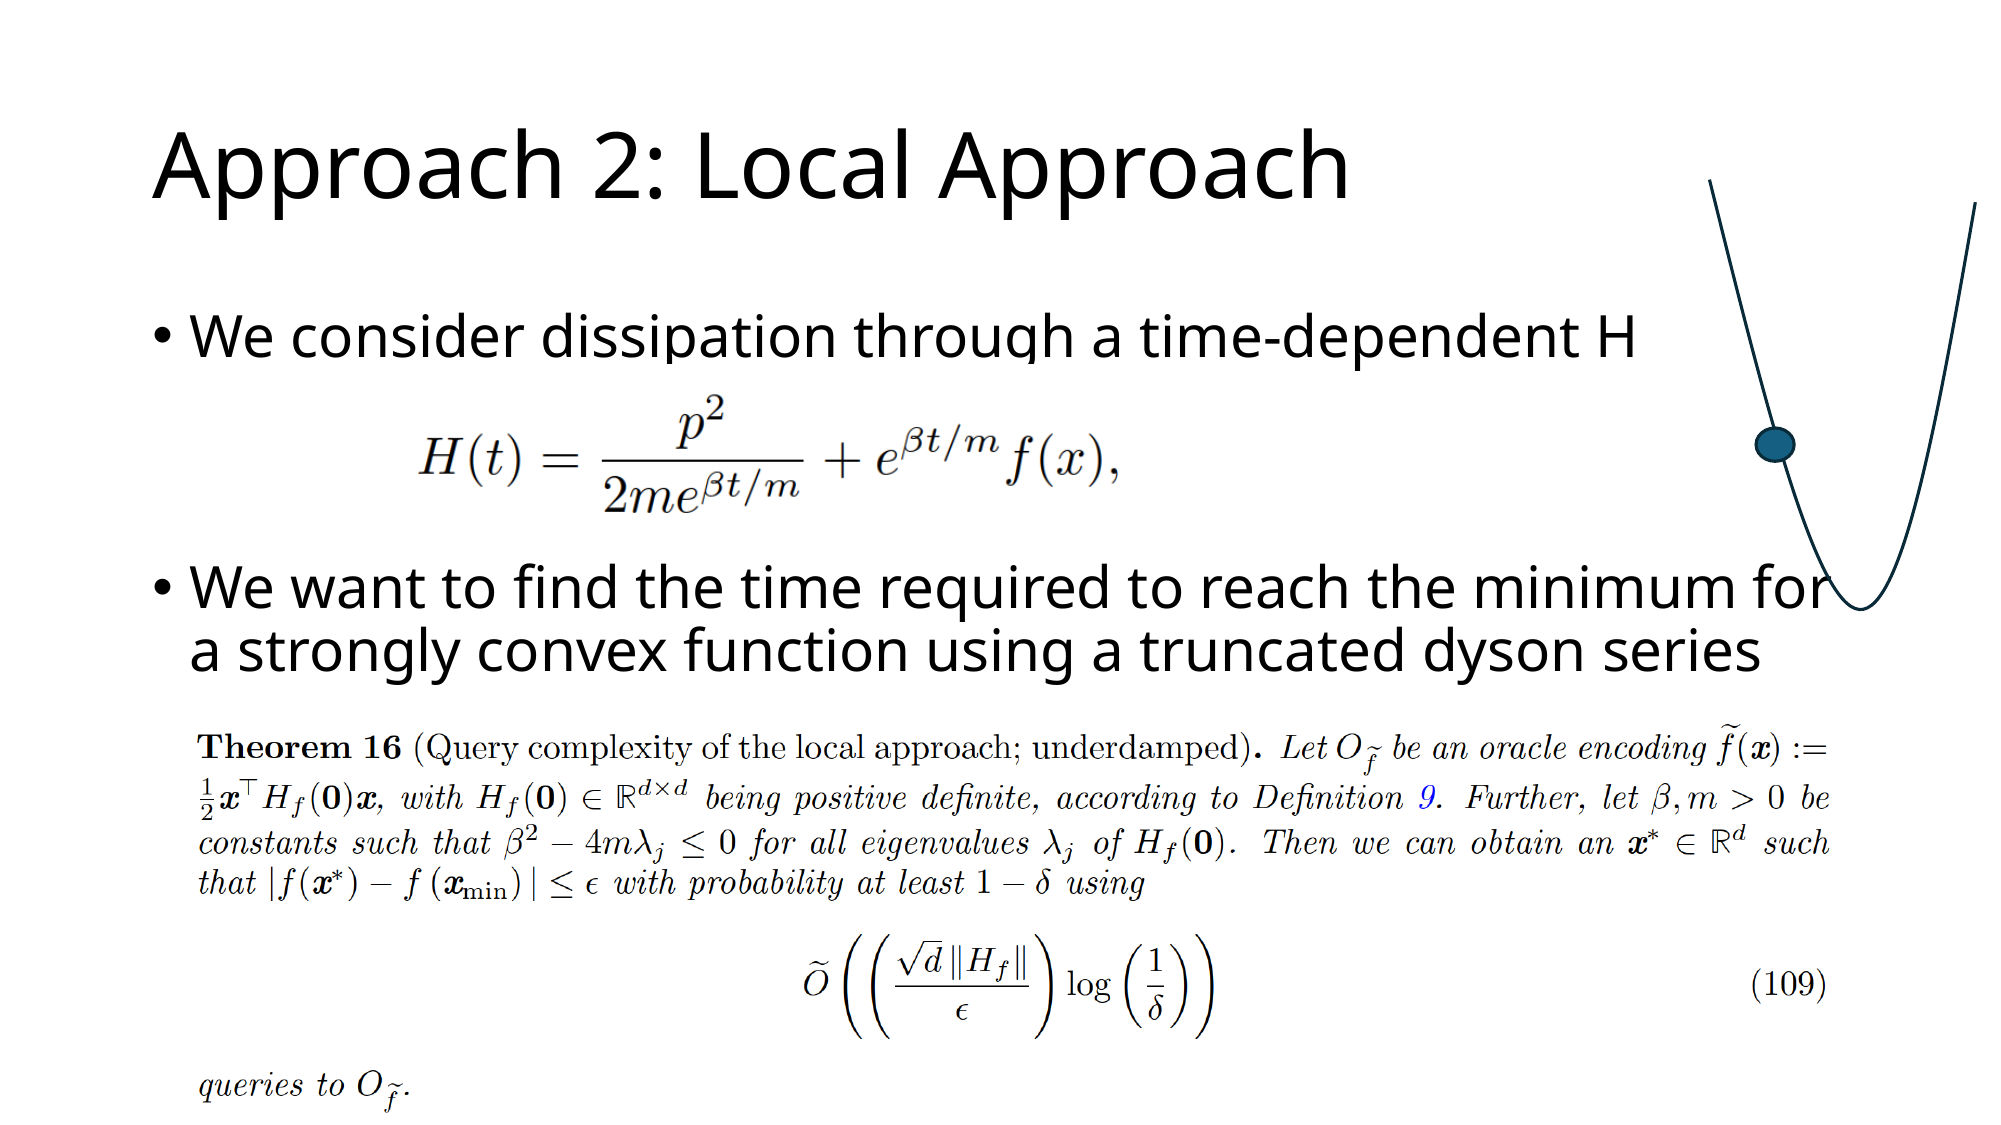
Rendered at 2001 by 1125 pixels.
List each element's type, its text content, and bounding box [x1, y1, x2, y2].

list We consider dissipation through a time-dependent H We want to find the time required to reach the minimum for a strongly convex function using a truncated dyson series sim. [137, 299, 1863, 1014]
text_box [1708, 179, 1976, 611]
title Approach 2: Local Approach [137, 59, 1863, 278]
picture [151, 686, 1853, 1118]
picture [345, 363, 1220, 563]
